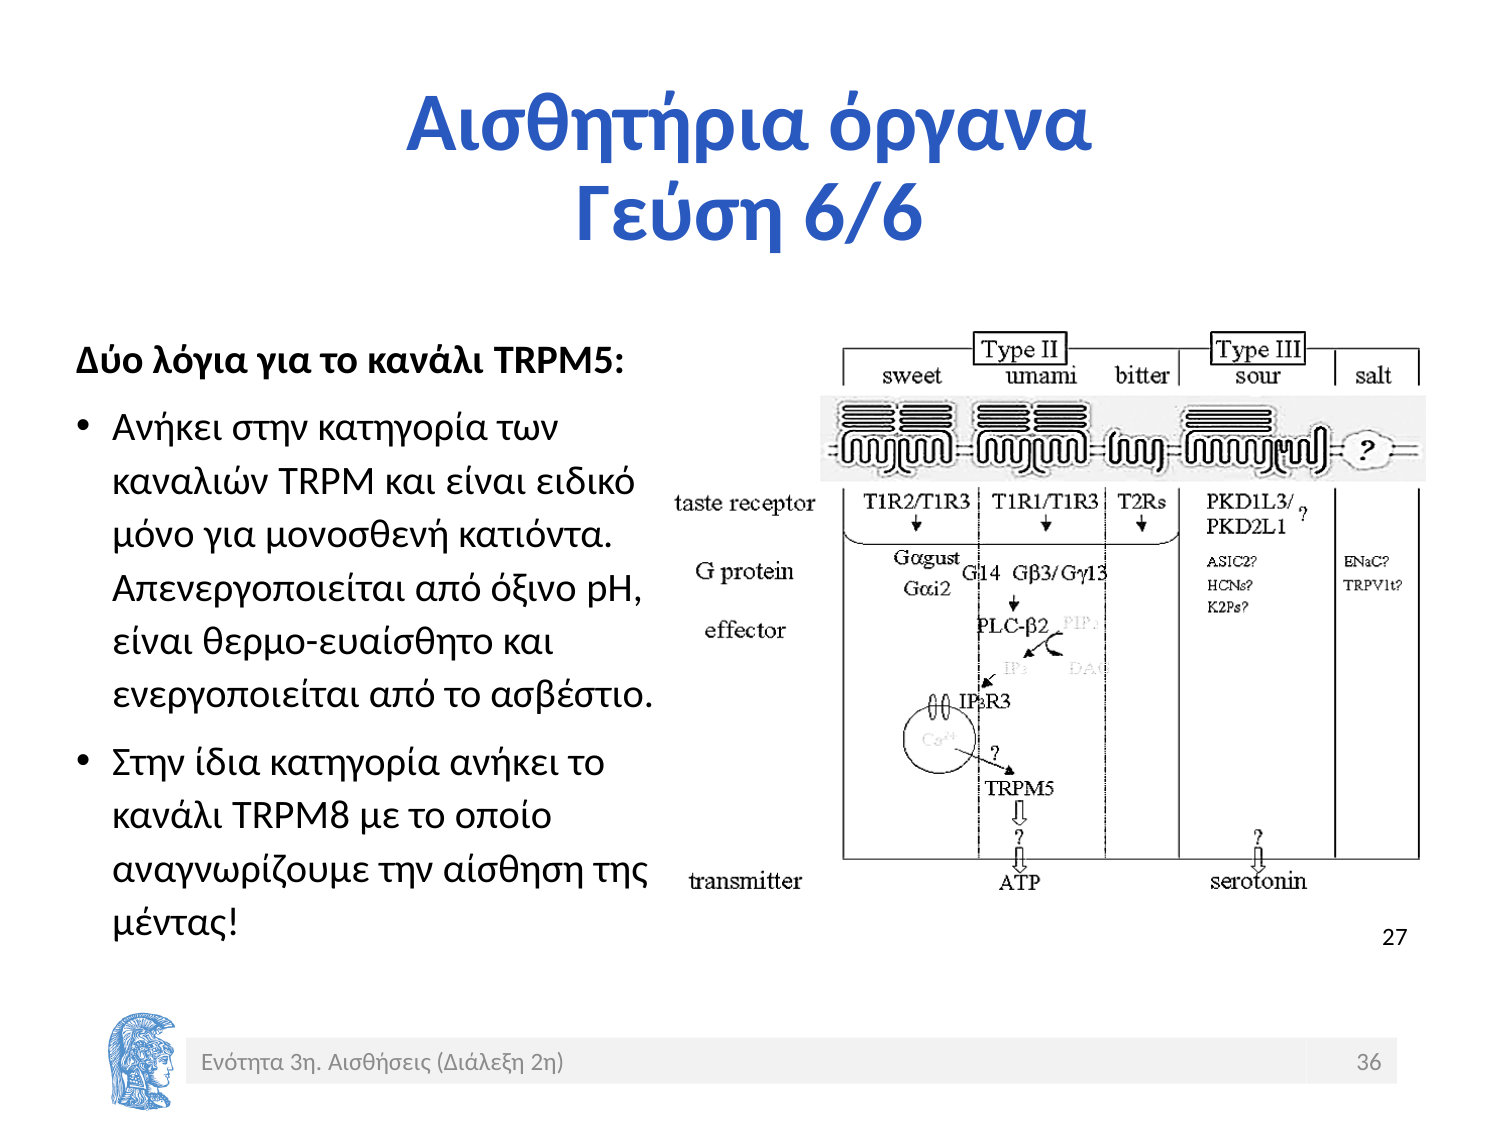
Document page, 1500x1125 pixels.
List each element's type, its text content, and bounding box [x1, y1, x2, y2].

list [669, 320, 1426, 900]
title Αισθητήρια όργανα Γεύση 6/6 [103, 59, 1397, 278]
footer Ενότητα 3η. Αισθήσεις (Διάλεξη 2η) [186, 1037, 1306, 1084]
list Δύο λόγια για το κανάλι TRPM5: Ανήκει στην κατηγορία των καναλιών TRPM και είναι ειδικό μόνο για μονοσθενή κατιόντα. Απενεργοποιείται από όξινο pH, είναι θερμο-ευαίσθητο και ενεργοποιείται από το ασβέστιο. Στην ίδια κατηγορία ανήκει το κανάλι TRPM8 με το οποίο αναγνωρίζουμε την αίσθηση της μέντας! [61, 320, 670, 973]
text_box 27 [1367, 913, 1427, 958]
picture [103, 1011, 186, 1114]
slide_number 36 [1306, 1037, 1397, 1084]
